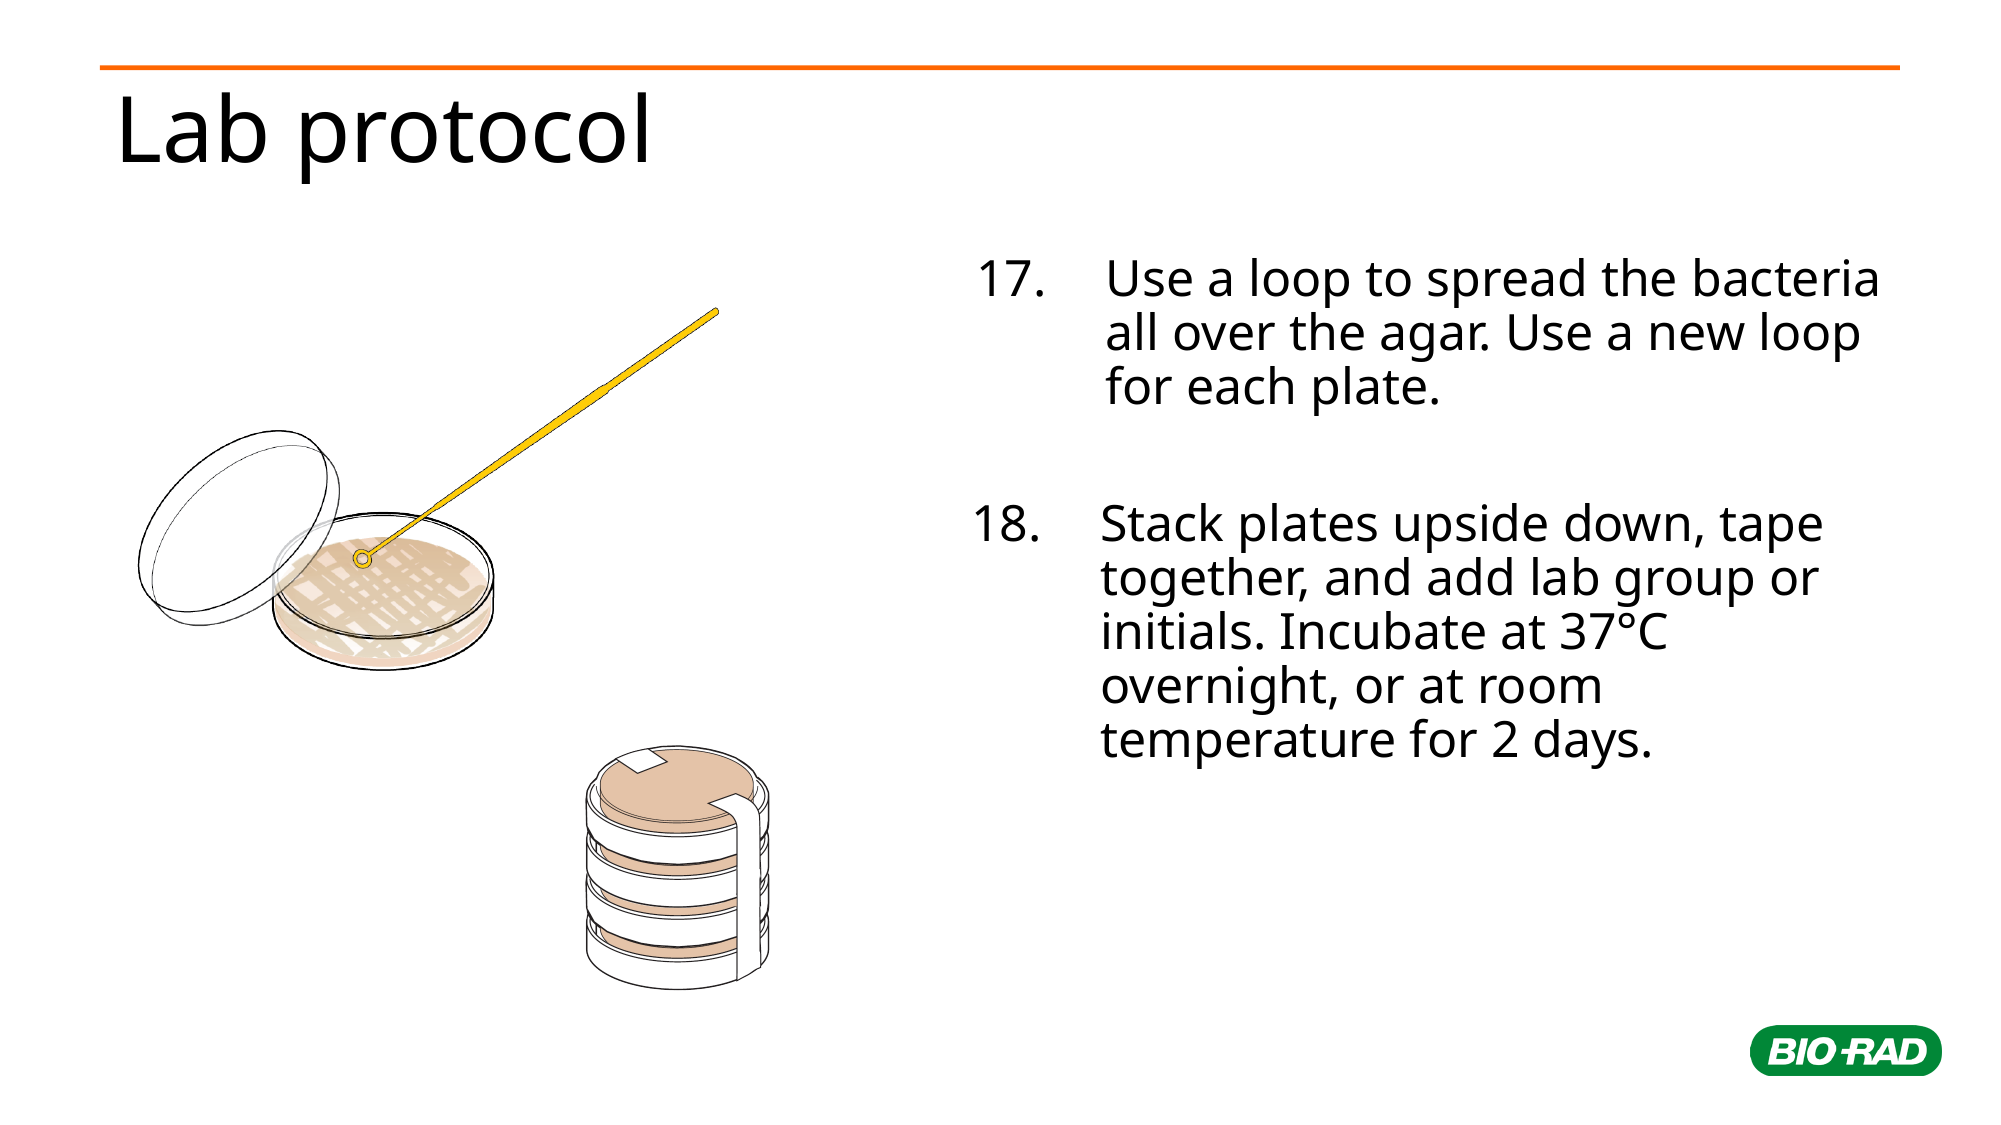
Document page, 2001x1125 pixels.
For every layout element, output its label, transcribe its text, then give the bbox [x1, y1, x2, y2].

text_box Stack plates upside down, tape together, and add lab group or initials. Incubate at 37°C overnight, or at room temperature for 2 days. [1085, 490, 1895, 621]
list Use a loop to spread the bacteria all over the agar. Use a new loop for each plate. [1090, 246, 1900, 376]
picture [1750, 1025, 1942, 1076]
picture [584, 743, 770, 991]
picture [137, 307, 719, 671]
list 17. [948, 246, 1062, 325]
text_box 18. [943, 490, 1057, 569]
title Lab protocol [99, 67, 1900, 198]
